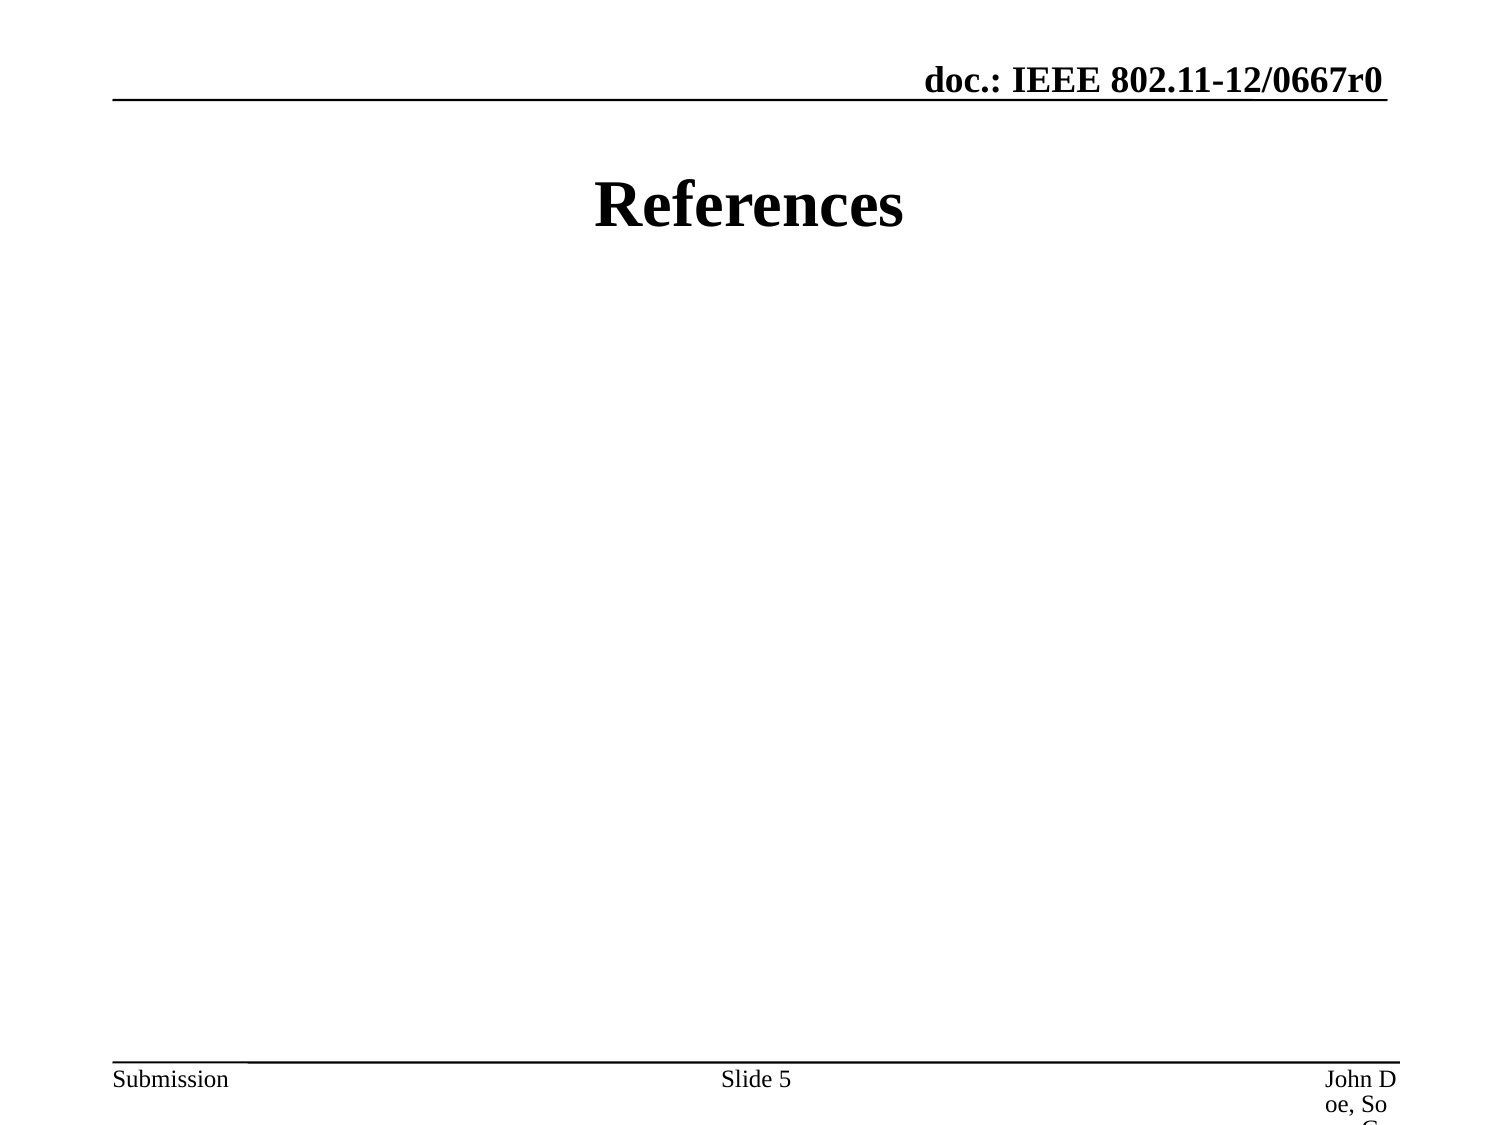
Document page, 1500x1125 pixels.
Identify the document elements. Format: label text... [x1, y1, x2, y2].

slide_number Slide 5 [712, 1062, 800, 1093]
title References [112, 112, 1388, 288]
footer John Doe, Some Company [1325, 1062, 1402, 1093]
